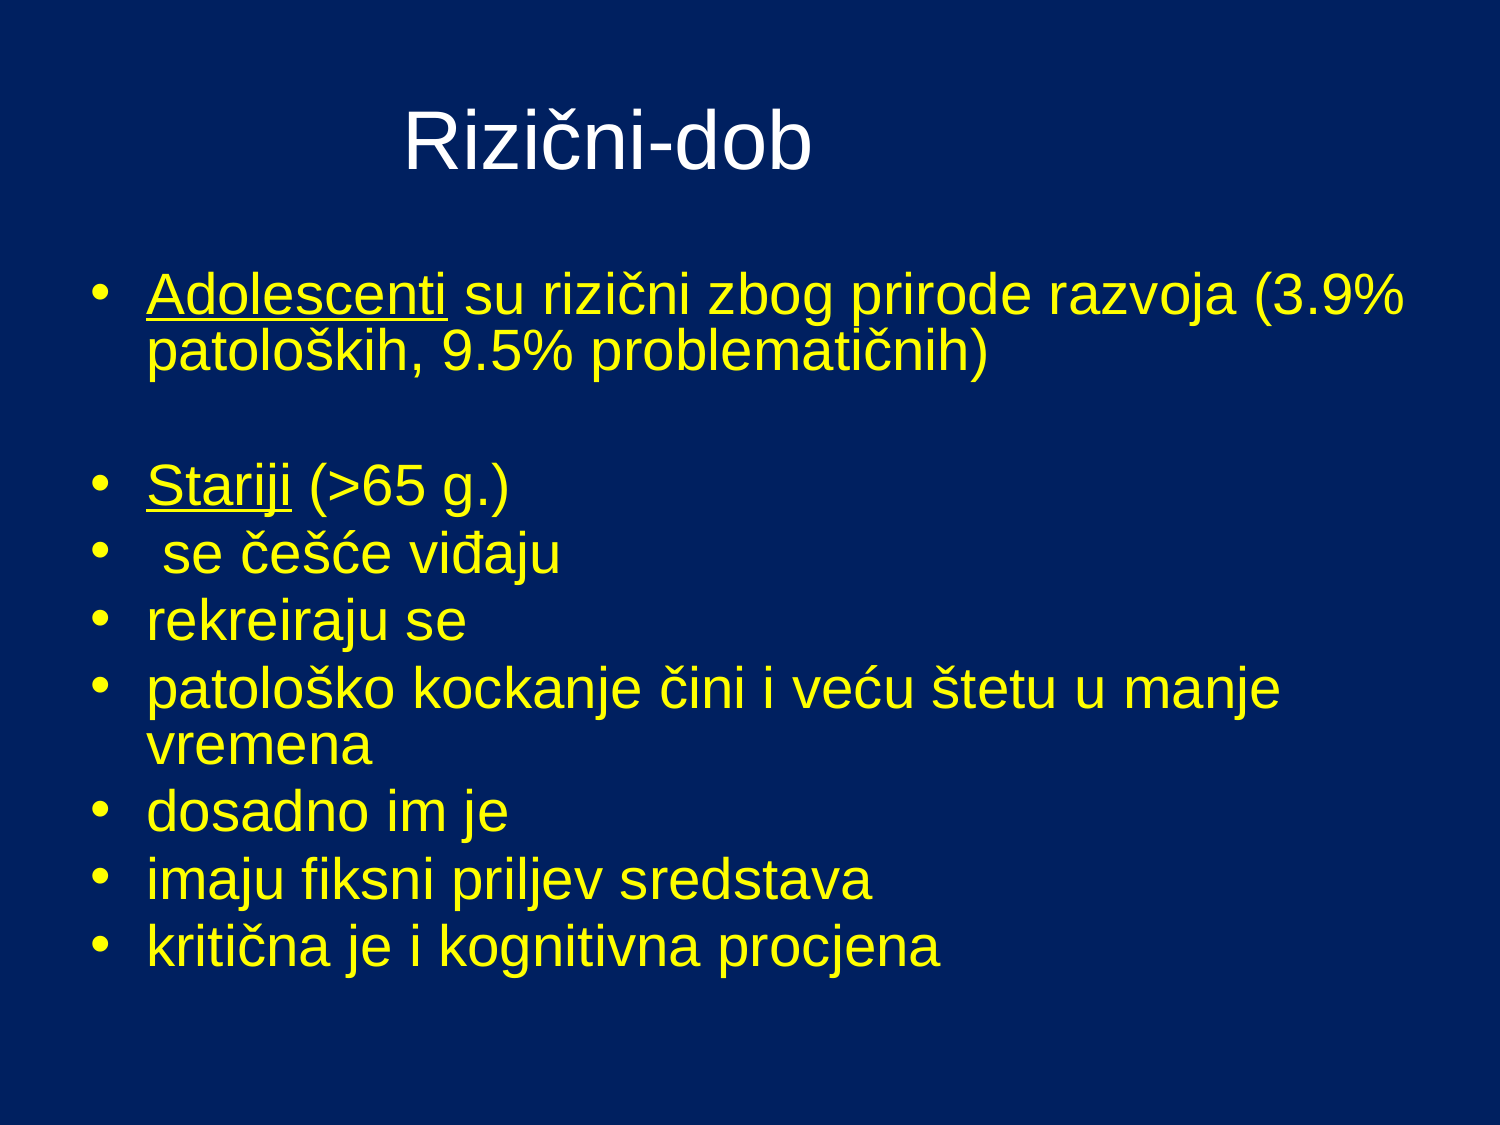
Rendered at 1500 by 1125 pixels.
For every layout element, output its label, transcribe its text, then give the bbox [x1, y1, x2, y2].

title Rizični-dob - dobaktori [147, 42, 1486, 231]
list Adolescenti su rizični zbog prirode razvoja (3.9% patoloških, 9.5% problematičnih) Stariji (>65 g.) se češće viđaju rekreiraju se patološko kockanje čini i veću štetu u manje vremena dosadno im je imaju fiksni priljev sredstava kritična je i kognitivna procjena [75, 262, 1425, 1005]
